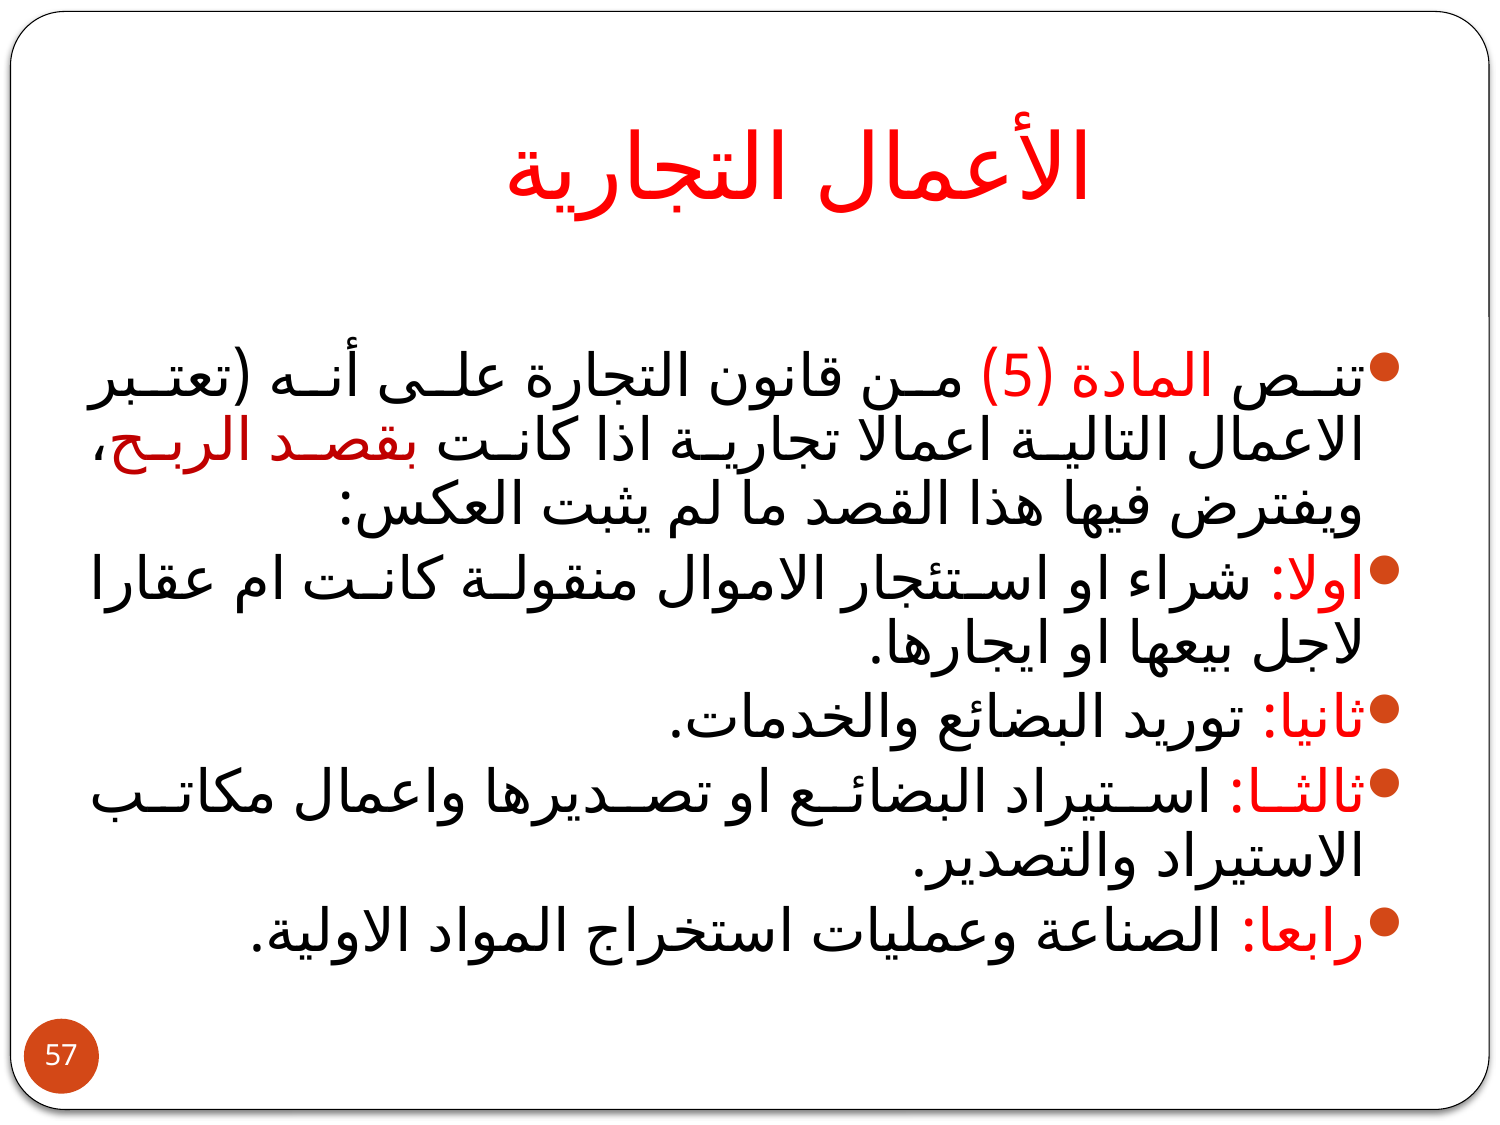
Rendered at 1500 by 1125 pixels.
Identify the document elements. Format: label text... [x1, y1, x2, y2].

title الأعمال التجارية [98, 45, 1476, 233]
list تنص المادة (5) من قانون التجارة على أنه (تعتبر الاعمال التالية اعمالا تجارية اذا كانت بقصد الربح، ويفترض فيها هذا القصد ما لم يثبت العكس: اولا: شراء او استئجار الاموال منقولة كانت ام عقارا لاجل بيعها او ايجارها. ثانيا: توريد البضائع والخدمات. ثالثا: استيراد البضائع او تصديرها واعمال مكاتب الاستيراد والتصدير. رابعا: الصناعة وعمليات استخراج المواد الاولية. [75, 337, 1425, 975]
slide_number 57 [23, 1018, 99, 1094]
